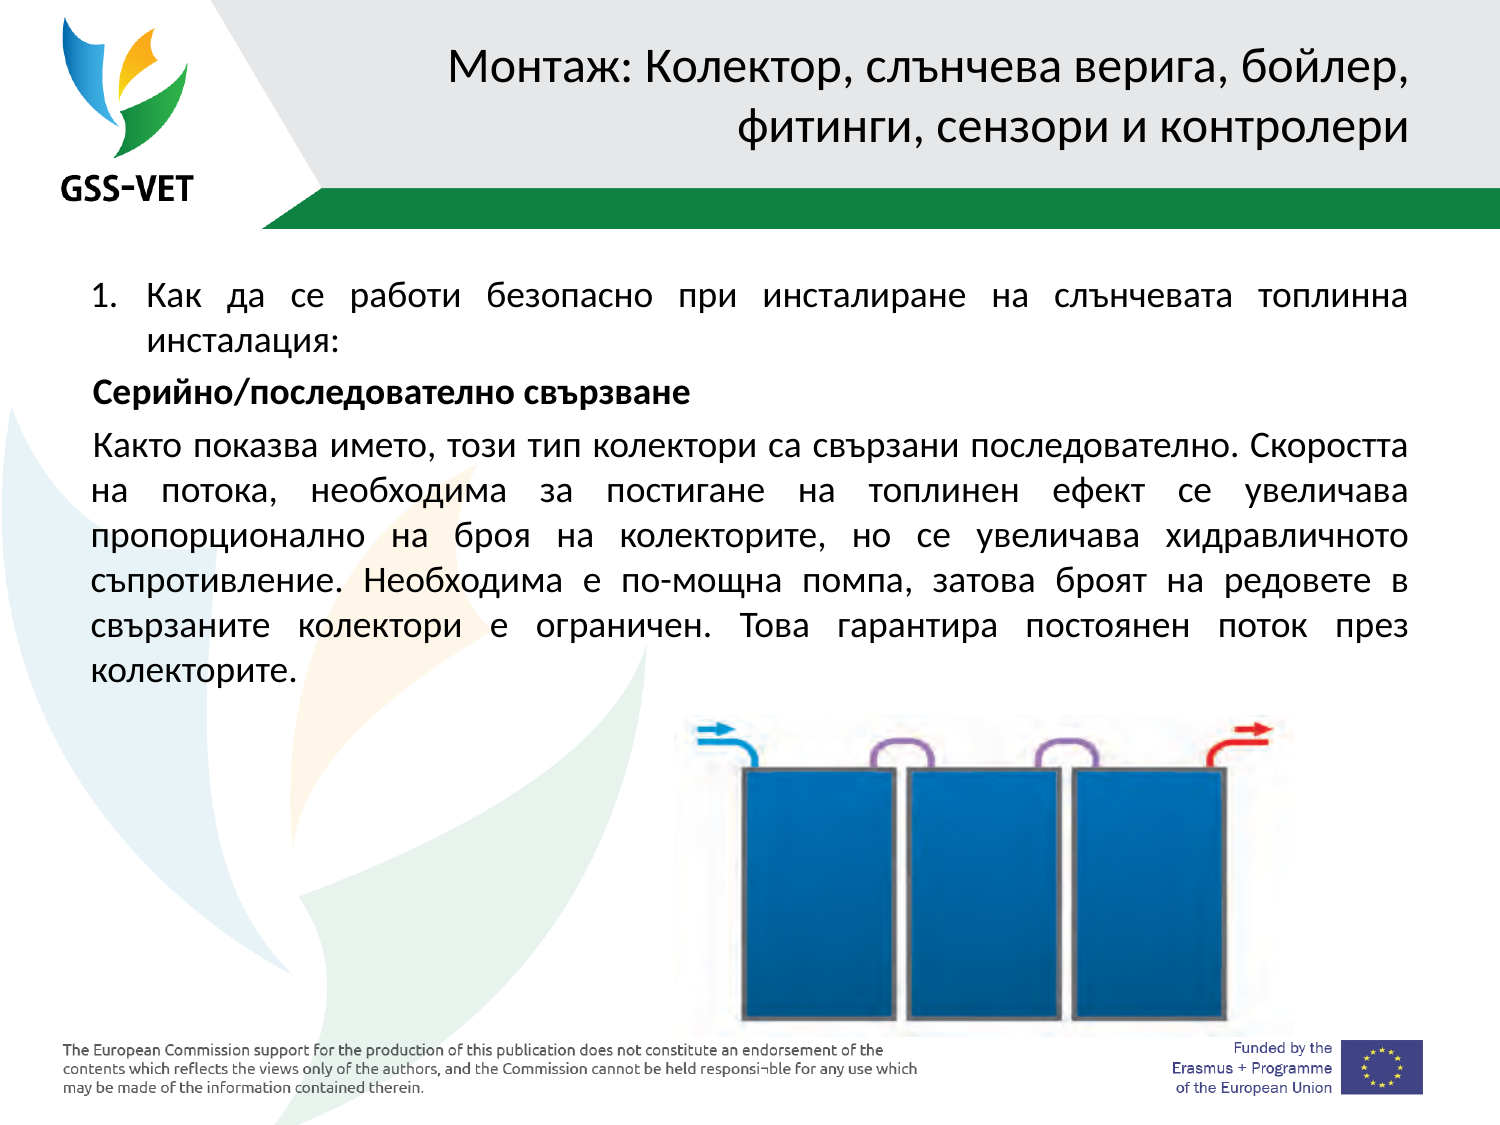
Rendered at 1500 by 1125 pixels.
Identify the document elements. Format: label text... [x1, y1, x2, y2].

picture [0, 0, 1500, 1125]
list Как да се работи безопасно при инсталиране на слънчевата топлинна инсталация: Серийно/последователно свързване Както показва името, този тип колектори са свързани последователно. Скоростта на потока, необходима за постигане на топлинен ефект се увеличава пропорционално на броя на колекторите, но се увеличава хидравличното съпротивление. Необходима е по-мощна помпа, затова броят на редовете в свързаните колектори е ограничен. Това гарантира постоянен поток през колекторите. [75, 262, 1425, 1035]
title Монтаж: Колектор, слънчева верига, бойлер, фитинги, сензори и контролери [324, 0, 1425, 185]
